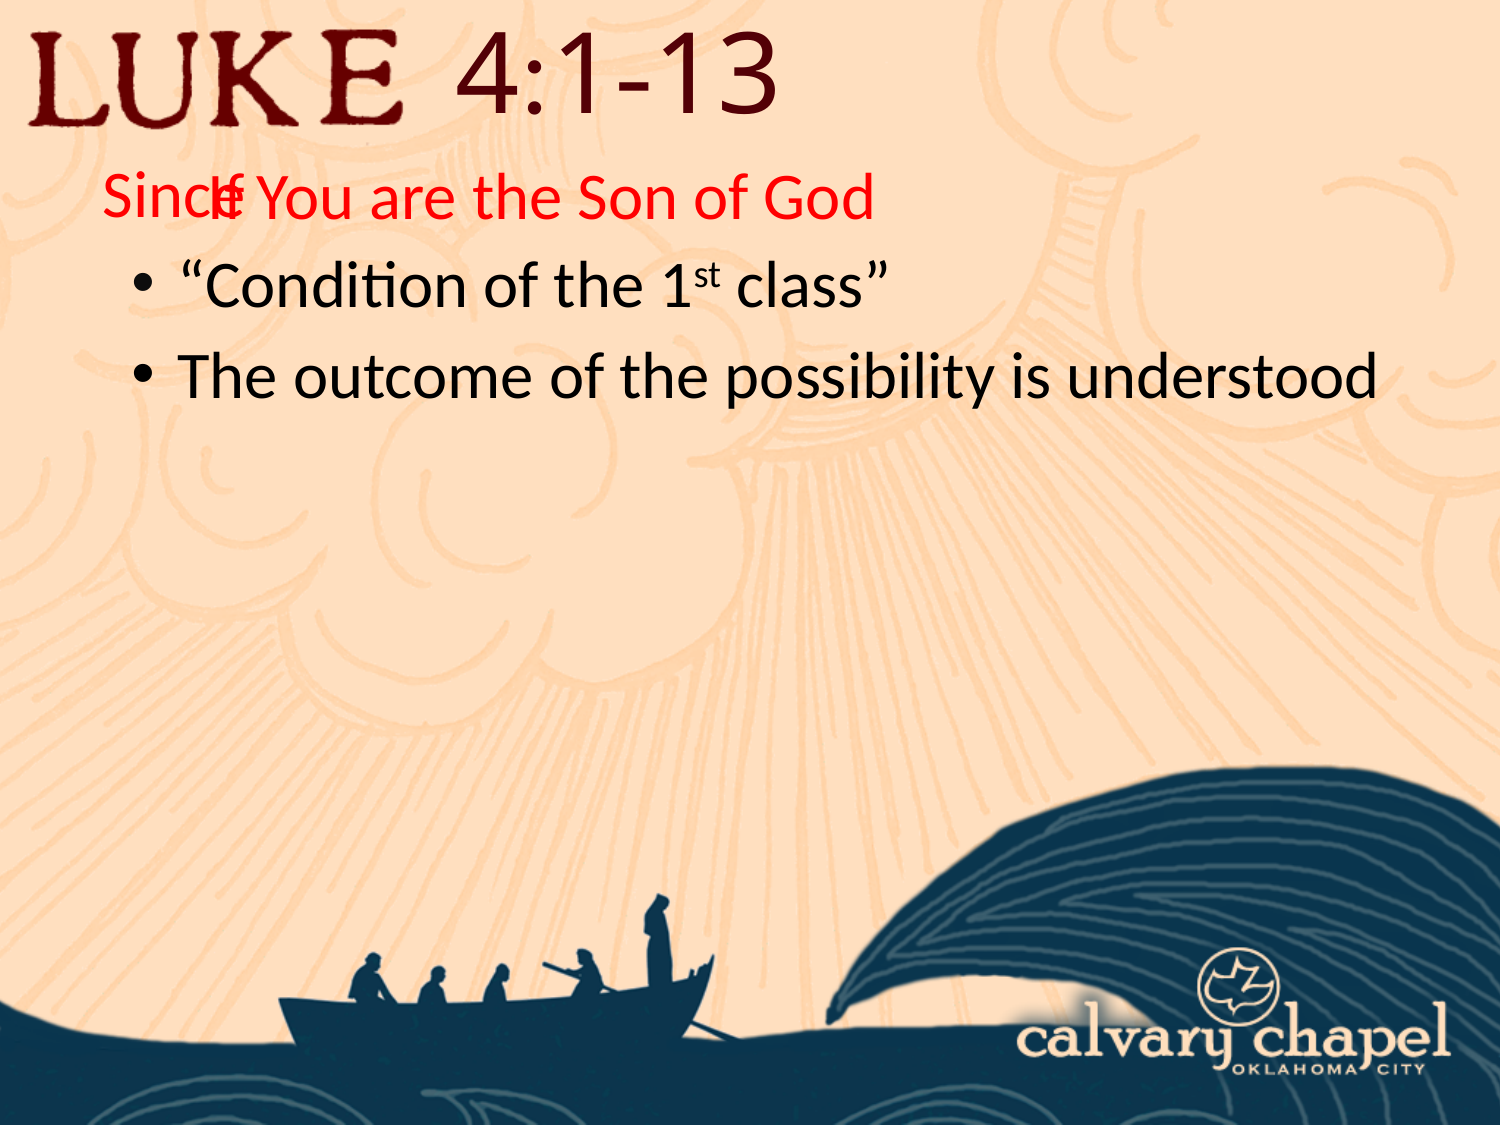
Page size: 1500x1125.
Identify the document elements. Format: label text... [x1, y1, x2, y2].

text_box You are the Son of God [261, 145, 1446, 241]
text_box If [181, 146, 260, 241]
text_box 4:1-13 [441, 0, 974, 144]
text_box Since [81, 143, 261, 239]
text_box The outcome of the possibility is understood [116, 324, 1425, 420]
picture [0, 0, 1500, 1125]
text_box “Condition of the 1st class” [116, 233, 1425, 324]
